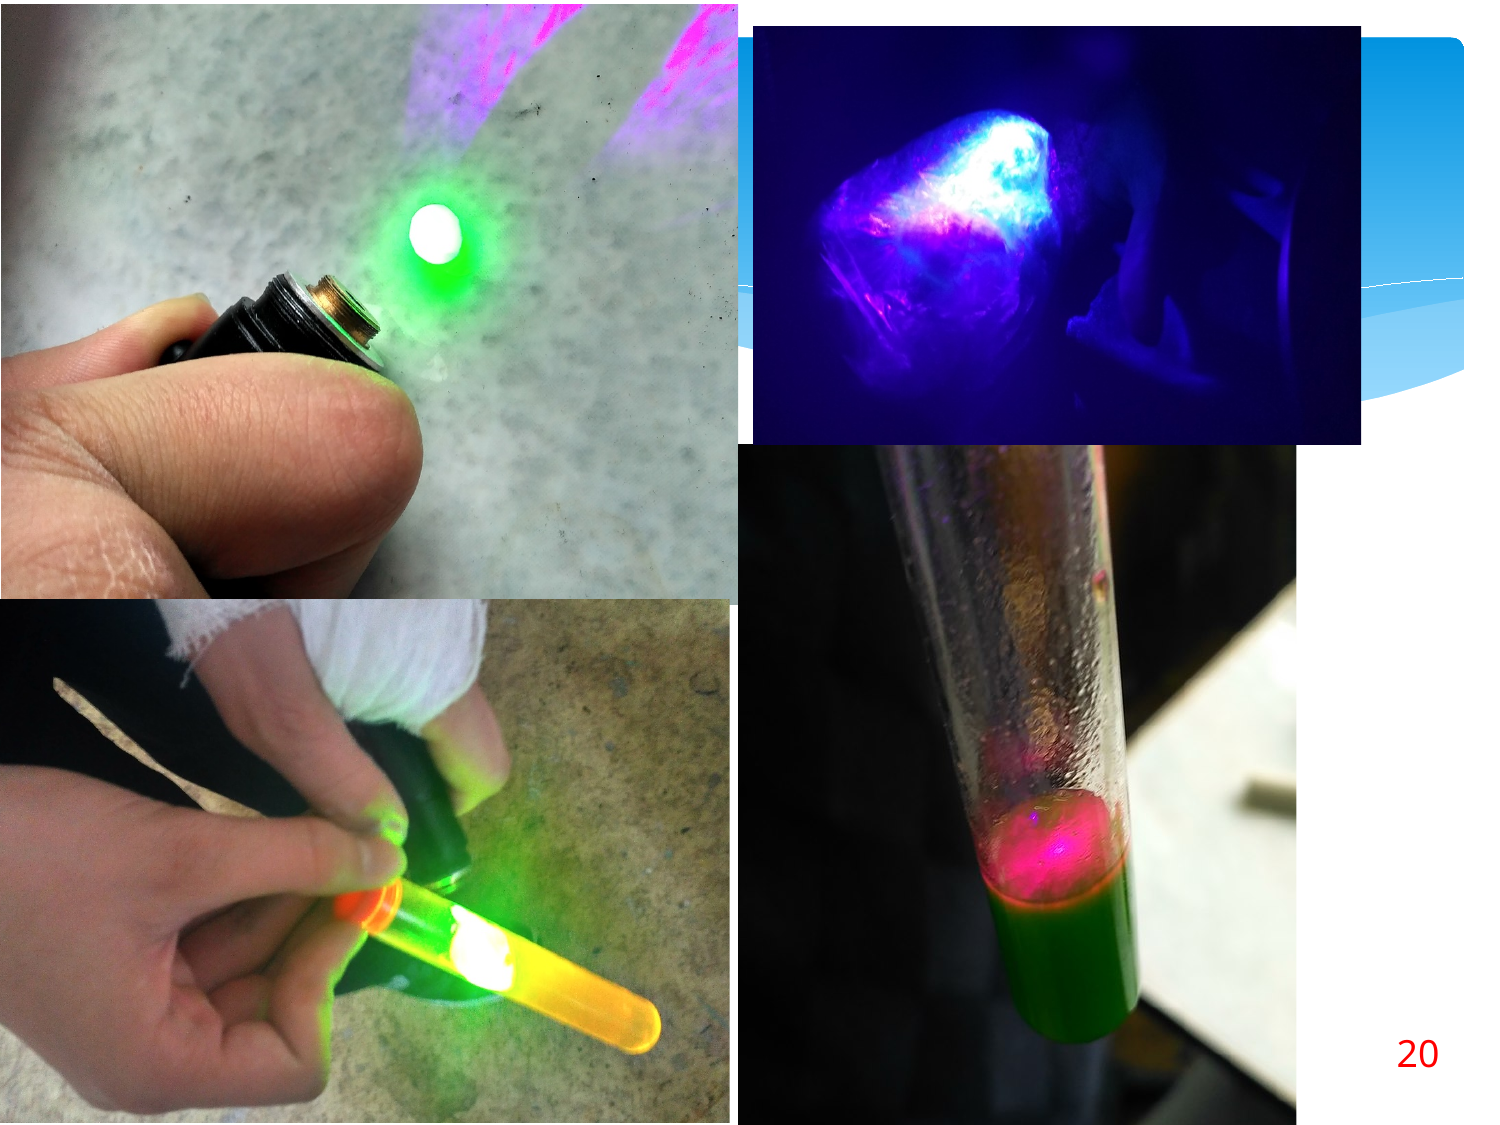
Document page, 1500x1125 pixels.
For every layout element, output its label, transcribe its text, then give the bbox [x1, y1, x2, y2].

picture [0, 4, 1362, 1125]
text_box 20 [1381, 1023, 1500, 1083]
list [0, 599, 730, 1124]
